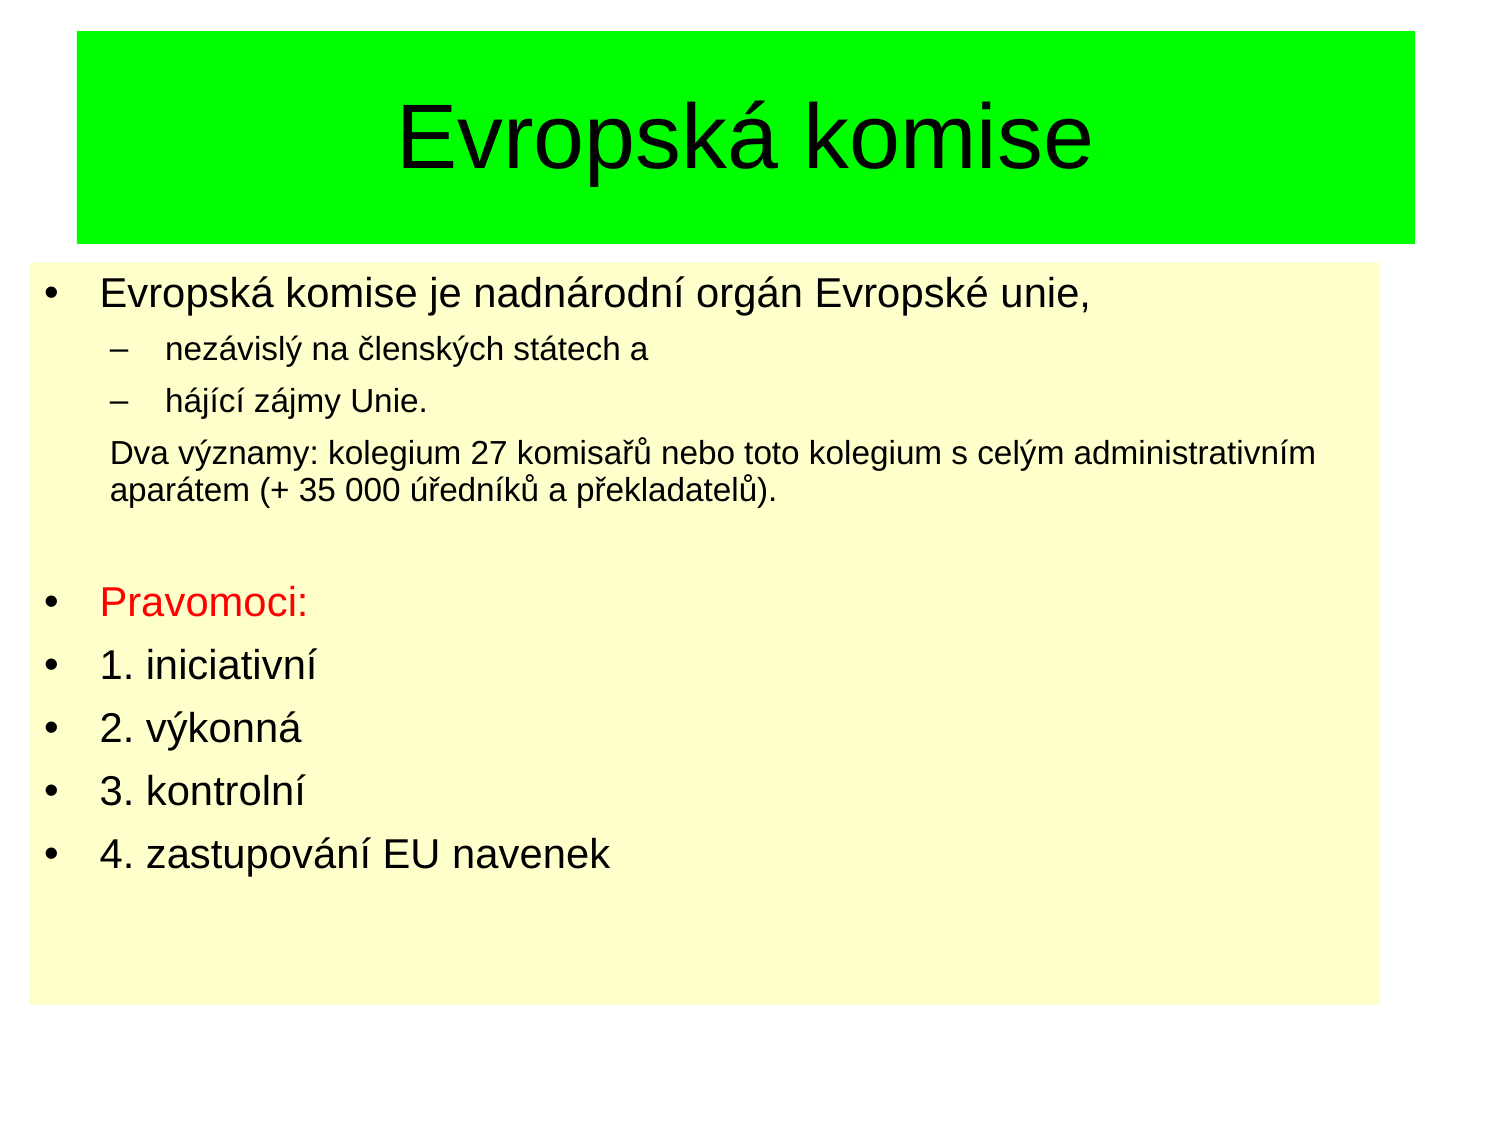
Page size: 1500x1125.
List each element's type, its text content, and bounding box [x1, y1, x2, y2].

list Evropská komise je nadnárodní orgán Evropské unie, nezávislý na členských státech a hájící zájmy Unie. Dva významy: kolegium 27 komisařů nebo toto kolegium s celým administrativním aparátem (+ 35 000 úředníků a překladatelů). Pravomoci: 1. iniciativní 2. výkonná 3. kontrolní 4. zastupování EU navenek [29, 262, 1380, 1005]
title Evropská komise [76, 31, 1415, 244]
